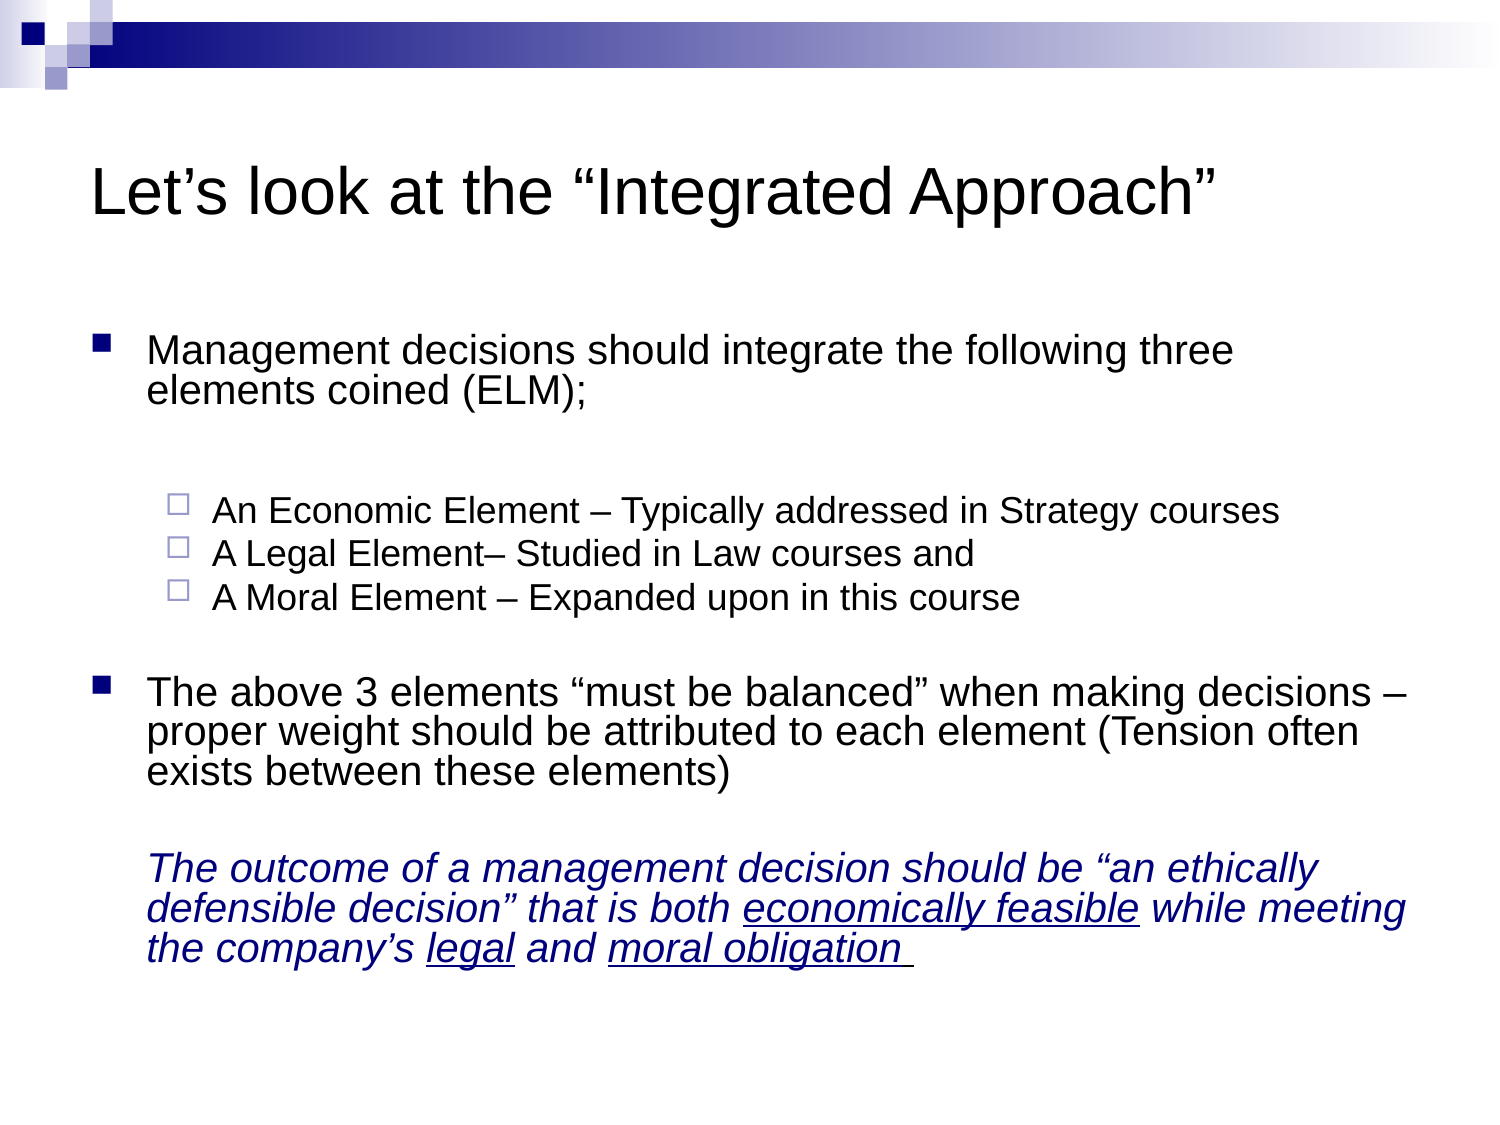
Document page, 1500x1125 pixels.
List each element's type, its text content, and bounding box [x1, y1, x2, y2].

list Management decisions should integrate the following three elements coined (ELM); An Economic Element – Typically addressed in Strategy courses A Legal Element– Studied in Law courses and A Moral Element – Expanded upon in this course The above 3 elements “must be balanced” when making decisions – proper weight should be attributed to each element (Tension often exists between these elements) The outcome of a management decision should be “an ethically defensible decision” that is both economically feasible while meeting the company’s legal and moral obligation [74, 324, 1426, 1038]
title Let’s look at the “Integrated Approach” [74, 74, 1426, 301]
